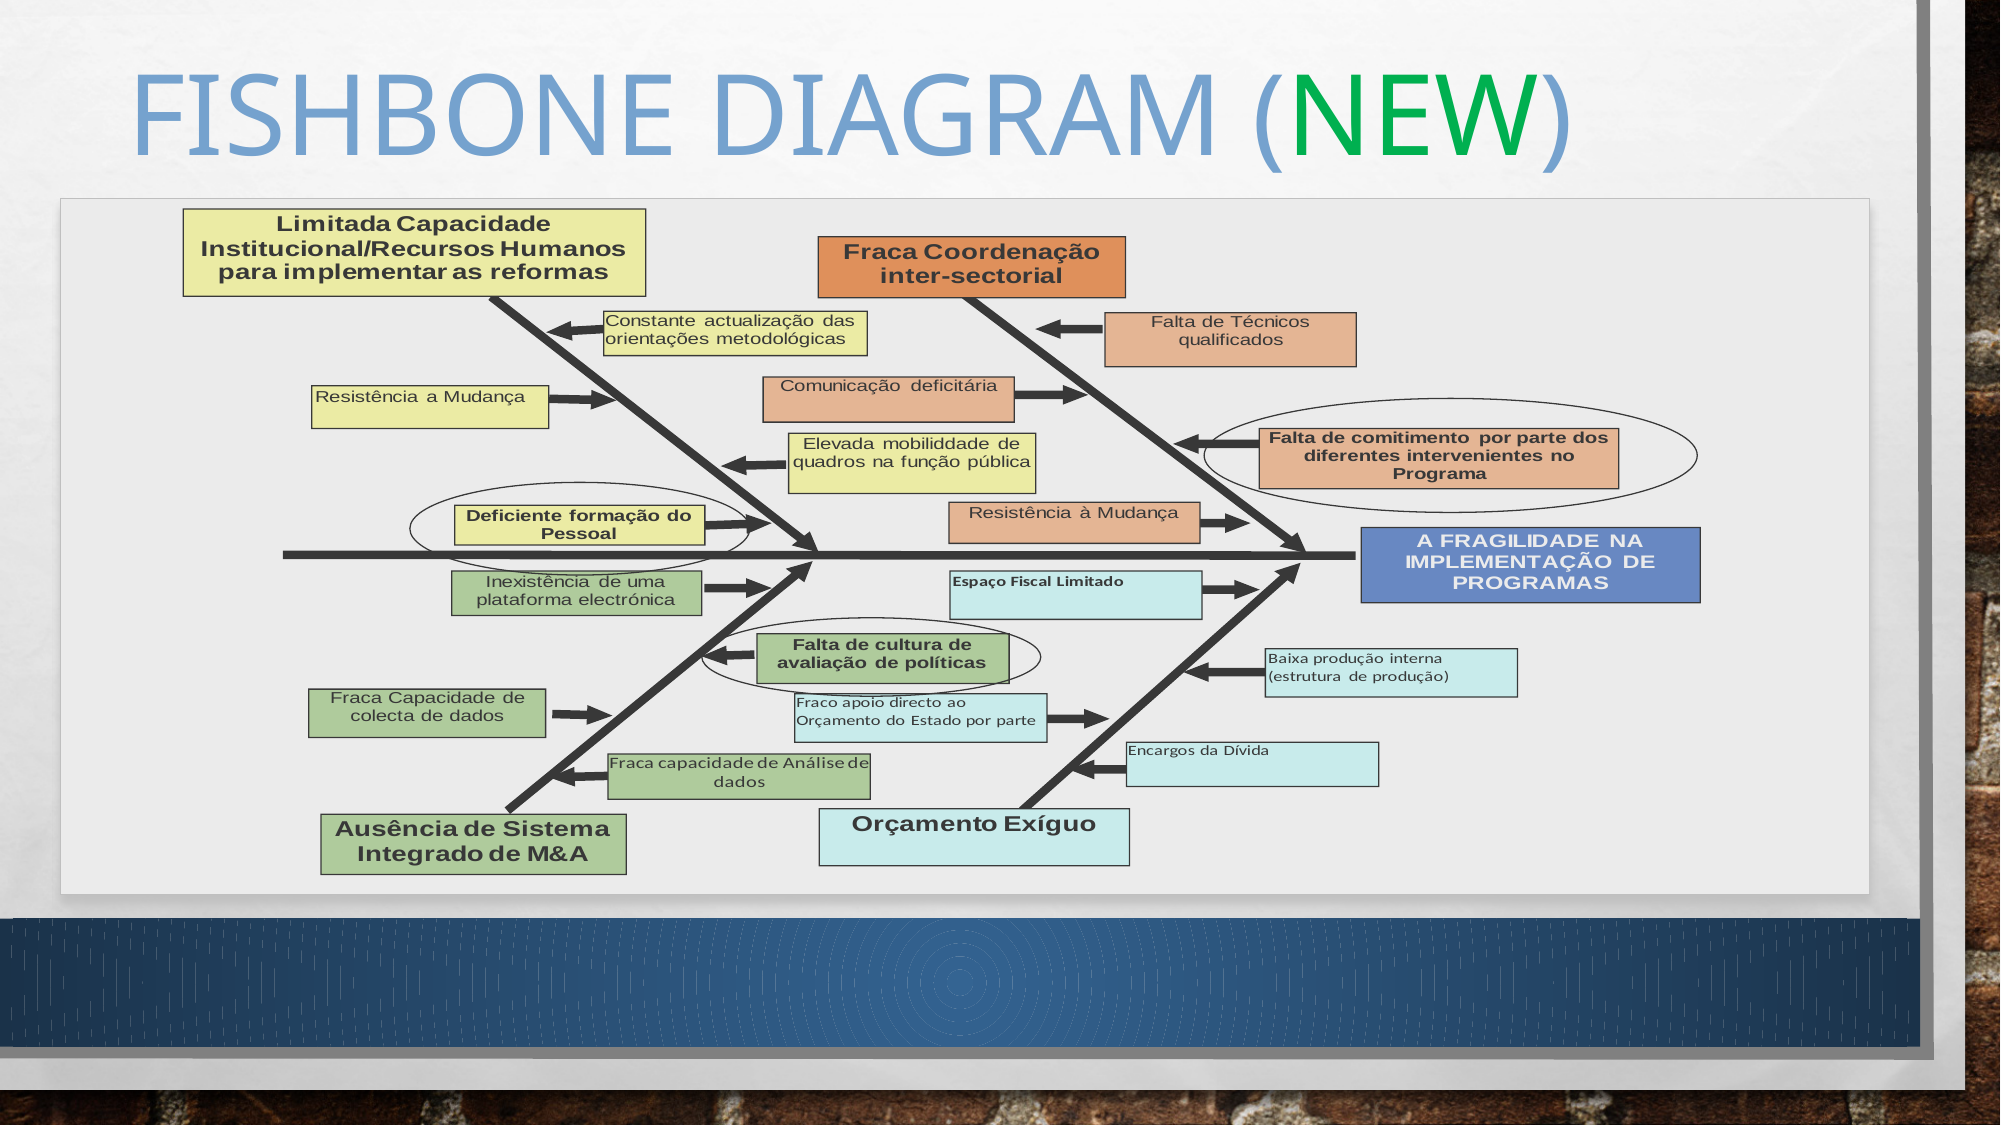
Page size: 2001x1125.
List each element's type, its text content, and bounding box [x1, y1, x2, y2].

picture [59, 198, 1871, 895]
picture [0, 0, 2000, 1125]
title Fishbone diagram (NEW) [112, 24, 1818, 198]
